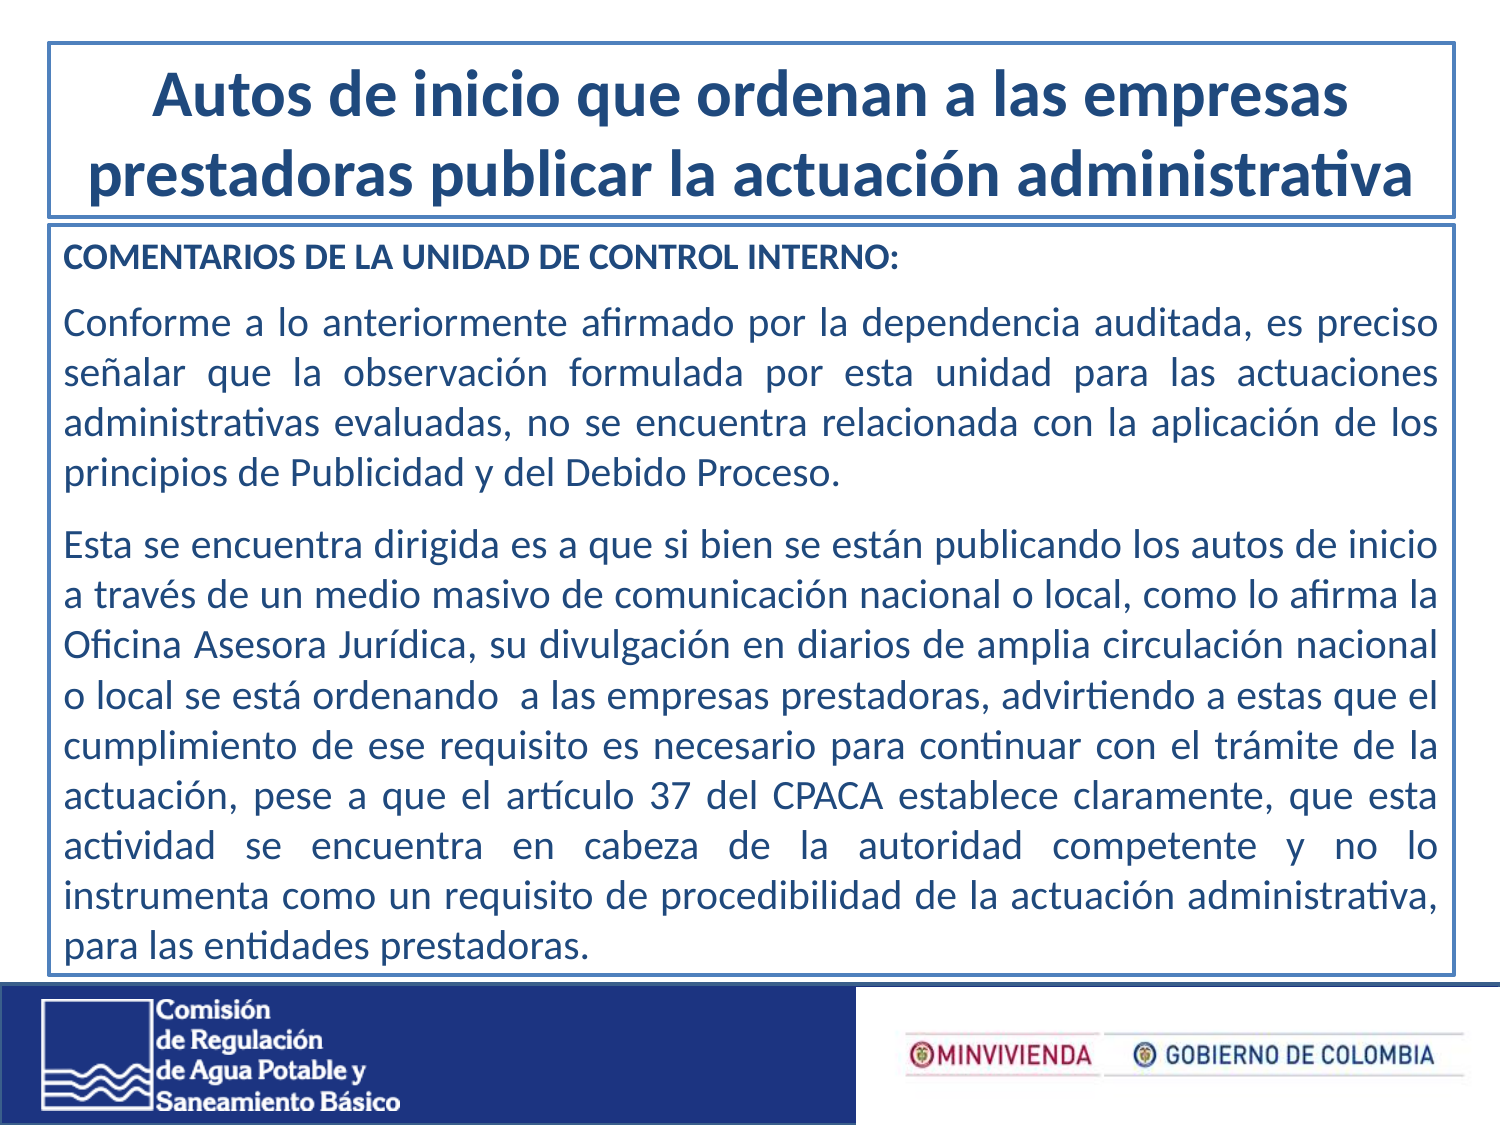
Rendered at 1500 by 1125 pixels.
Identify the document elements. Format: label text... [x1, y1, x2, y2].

picture [855, 987, 1500, 1125]
picture [41, 999, 400, 1111]
text_box Autos de inicio que ordenan a las empresas prestadoras publicar la actuación administrativa [47, 41, 1456, 219]
text_box COMENTARIOS DE LA UNIDAD DE CONTROL INTERNO: Conforme a lo anteriormente afirmado por la dependencia auditada, es preciso señalar que la observación formulada por esta unidad para las actuaciones administrativas evaluadas, no se encuentra relacionada con la aplicación de los principios de Publicidad y del Debido Proceso. Esta se encuentra dirigida es a que si bien se están publicando los autos de inicio a través de un medio masivo de comunicación nacional o local, como lo afirma la Oficina Asesora Jurídica, su divulgación en diarios de amplia circulación nacional o local se está ordenando a las empresas prestadoras, advirtiendo a estas que el cumplimiento de ese requisito es necesario para continuar con el trámite de la actuación, pese a que el artículo 37 del CPACA establece claramente, que esta actividad se encuentra en cabeza de la autoridad competente y no lo instrumenta como un requisito de procedibilidad de la actuación administrativa, para las entidades prestadoras. [47, 223, 1456, 977]
